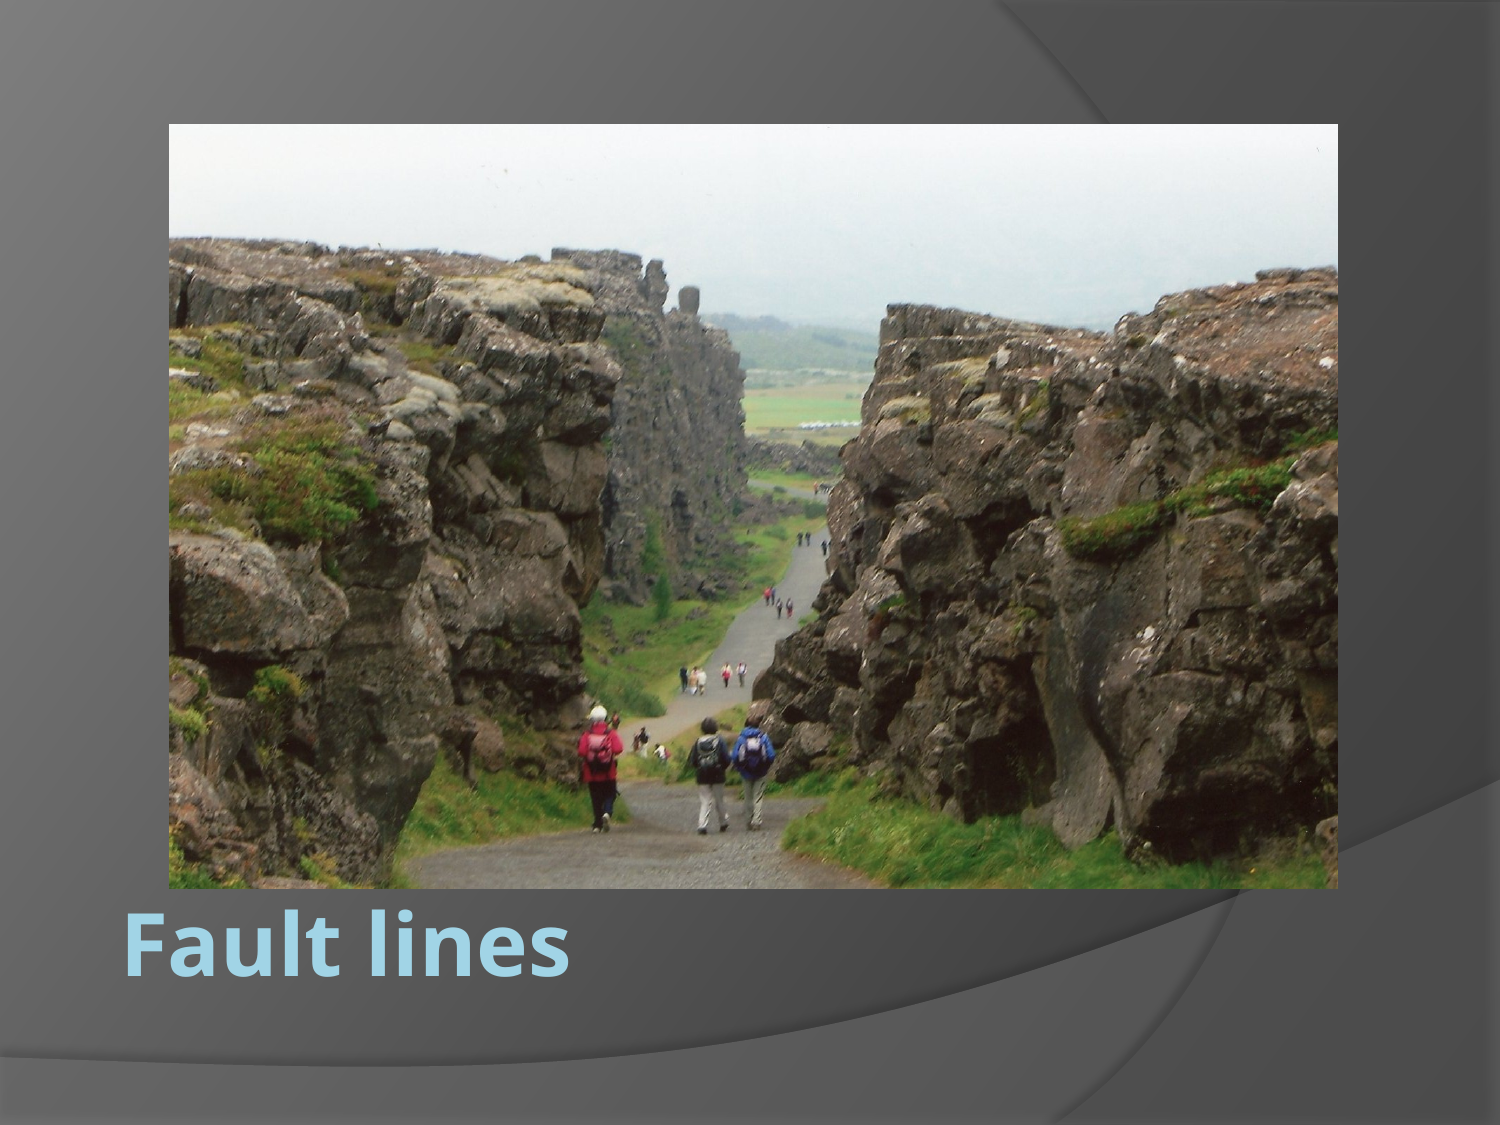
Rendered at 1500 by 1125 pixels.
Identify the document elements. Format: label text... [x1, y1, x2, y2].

picture [169, 124, 1338, 889]
title Fault lines [112, 888, 1200, 1013]
